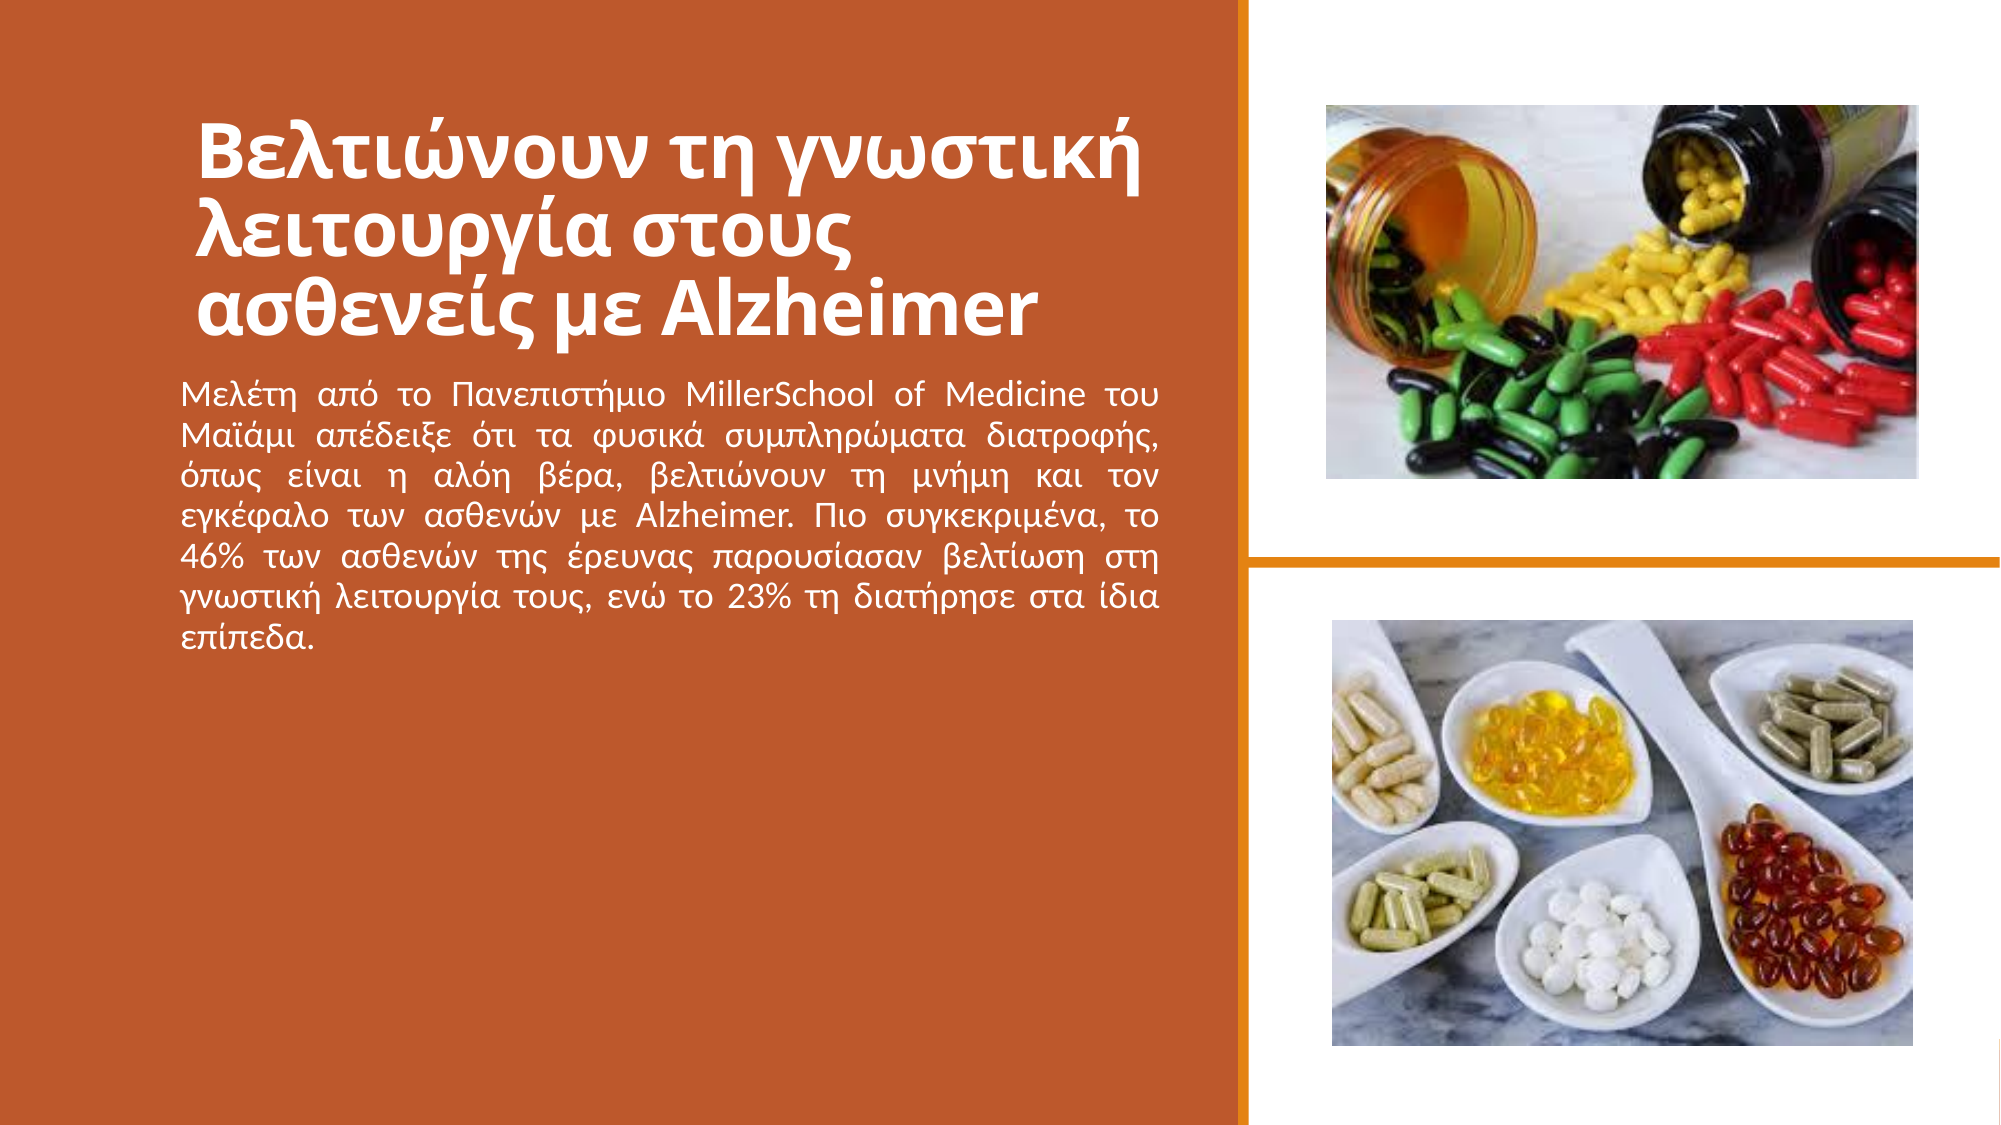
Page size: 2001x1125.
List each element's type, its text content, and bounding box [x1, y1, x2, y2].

text_box [1237, 569, 1250, 1125]
text_box Βελτιώνουν τη γνωστική λειτουργία στους ασθενείς με Alzheimer [180, 84, 1161, 359]
text_box Μελέτη από το Πανεπιστήμιο MillerSchool of Medicine του Μαϊάμι απέδειξε ότι τα φυσικά συμπληρώματα διατροφής, όπως είναι η αλόη βέρα, βελτιώνουν τη μνήμη και τον εγκέφαλο των ασθενών με Alzheimer. Πιο συγκεκριμένα, το 46% των ασθενών της έρευνας παρουσίασαν βελτίωση στη γνωστική λειτουργία τους, ενώ το 23% τη διατήρησε στα ίδια επίπεδα. [180, 366, 1161, 966]
picture [1325, 104, 1919, 480]
text_box [1250, 569, 2000, 1125]
text_box [1237, 0, 1250, 282]
text_box [0, 0, 1237, 1125]
picture [1331, 619, 1913, 1046]
text_box [1237, 556, 2000, 569]
text_box [1237, 296, 1250, 556]
text_box [1250, 0, 2000, 556]
